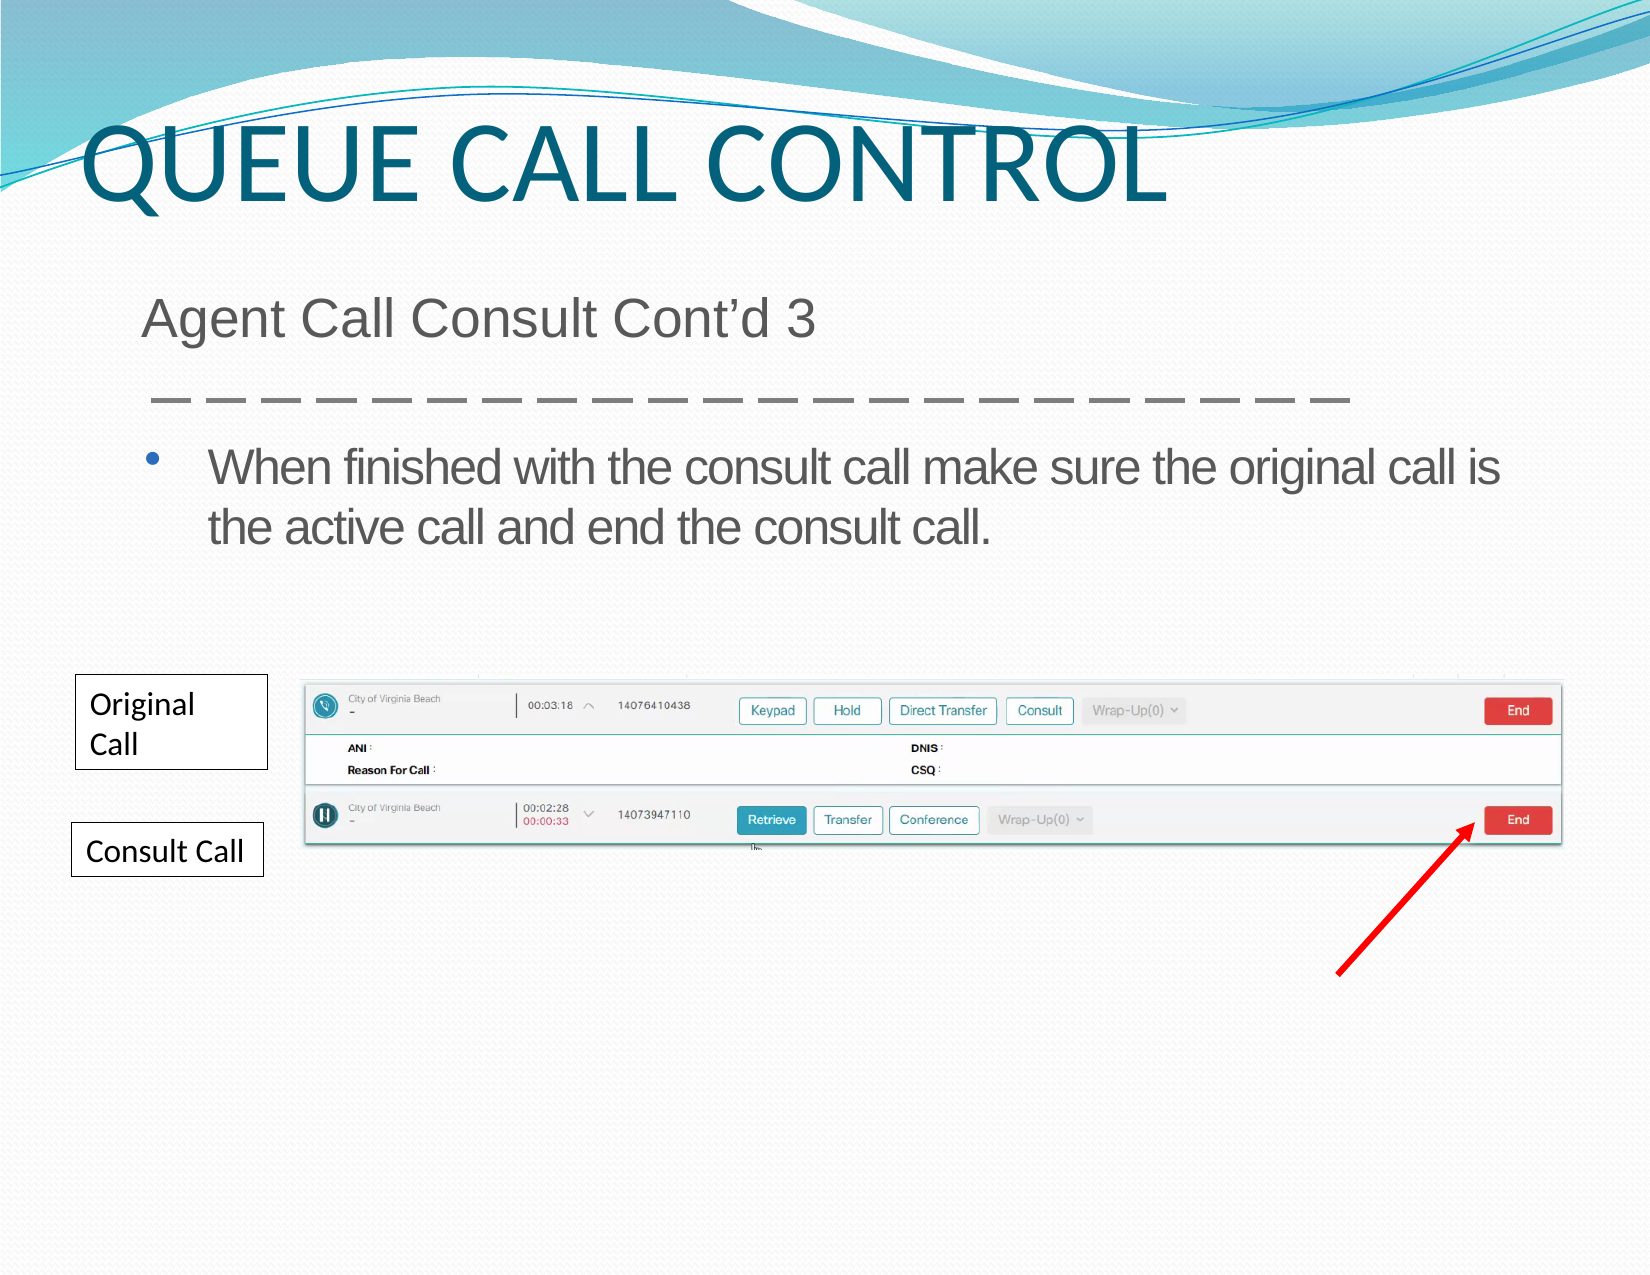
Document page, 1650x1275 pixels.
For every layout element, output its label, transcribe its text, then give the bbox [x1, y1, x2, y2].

text_box Original Call [75, 674, 268, 770]
title QUEUE CALL CONTROL [77, 12, 1563, 225]
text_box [1337, 821, 1476, 976]
text_box Consult Call [71, 822, 264, 877]
picture [299, 674, 1564, 851]
text_box Agent Call Consult Cont’d 3 When finished with the consult call make sure the original call is the active call and end the consult call. [139, 281, 1500, 555]
